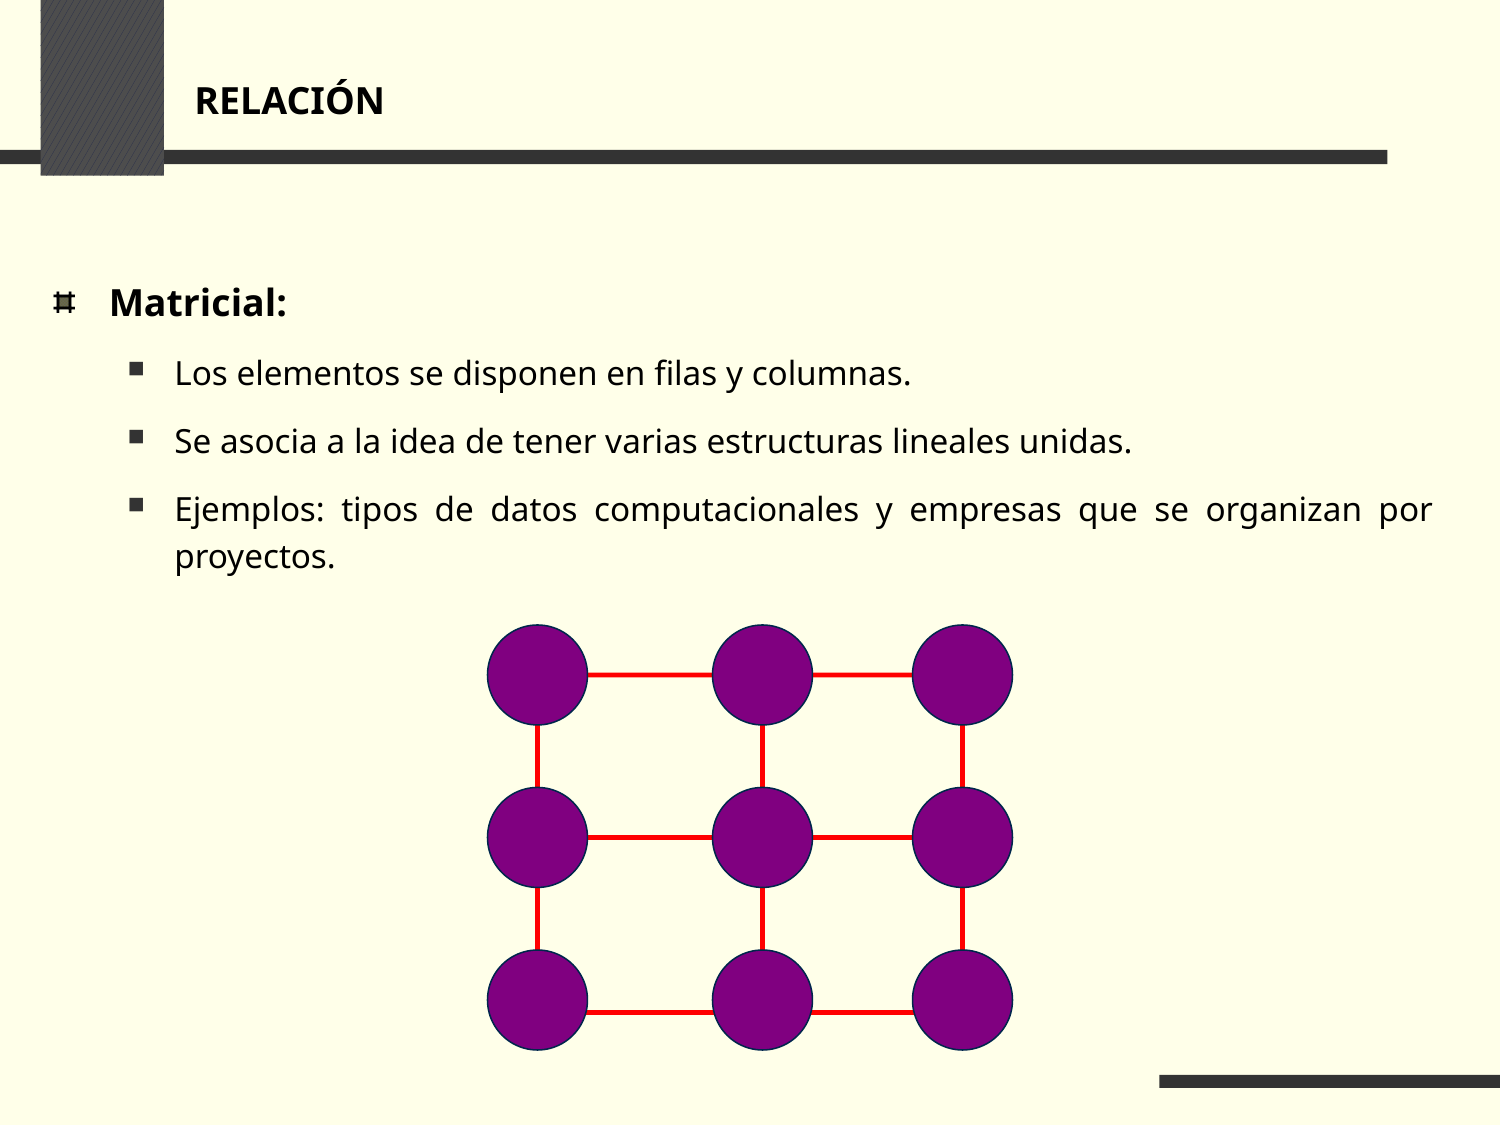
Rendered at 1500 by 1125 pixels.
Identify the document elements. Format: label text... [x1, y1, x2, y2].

text_box [487, 950, 588, 1051]
text_box [712, 950, 813, 1051]
text_box [712, 624, 813, 725]
picture [52, 290, 75, 313]
text_box [487, 624, 588, 725]
text_box [912, 787, 1013, 888]
text_box [912, 950, 1013, 1051]
text_box [487, 787, 588, 888]
text_box [912, 624, 1013, 725]
title RELACIÓN [179, 87, 1455, 176]
list Matricial: Los elementos se disponen en filas y columnas. Se asocia a la idea de tener varias estructuras lineales unidas. Ejemplos: tipos de datos computacionales y empresas que se organizan por proyectos. [37, 262, 1451, 1038]
text_box [712, 787, 813, 888]
